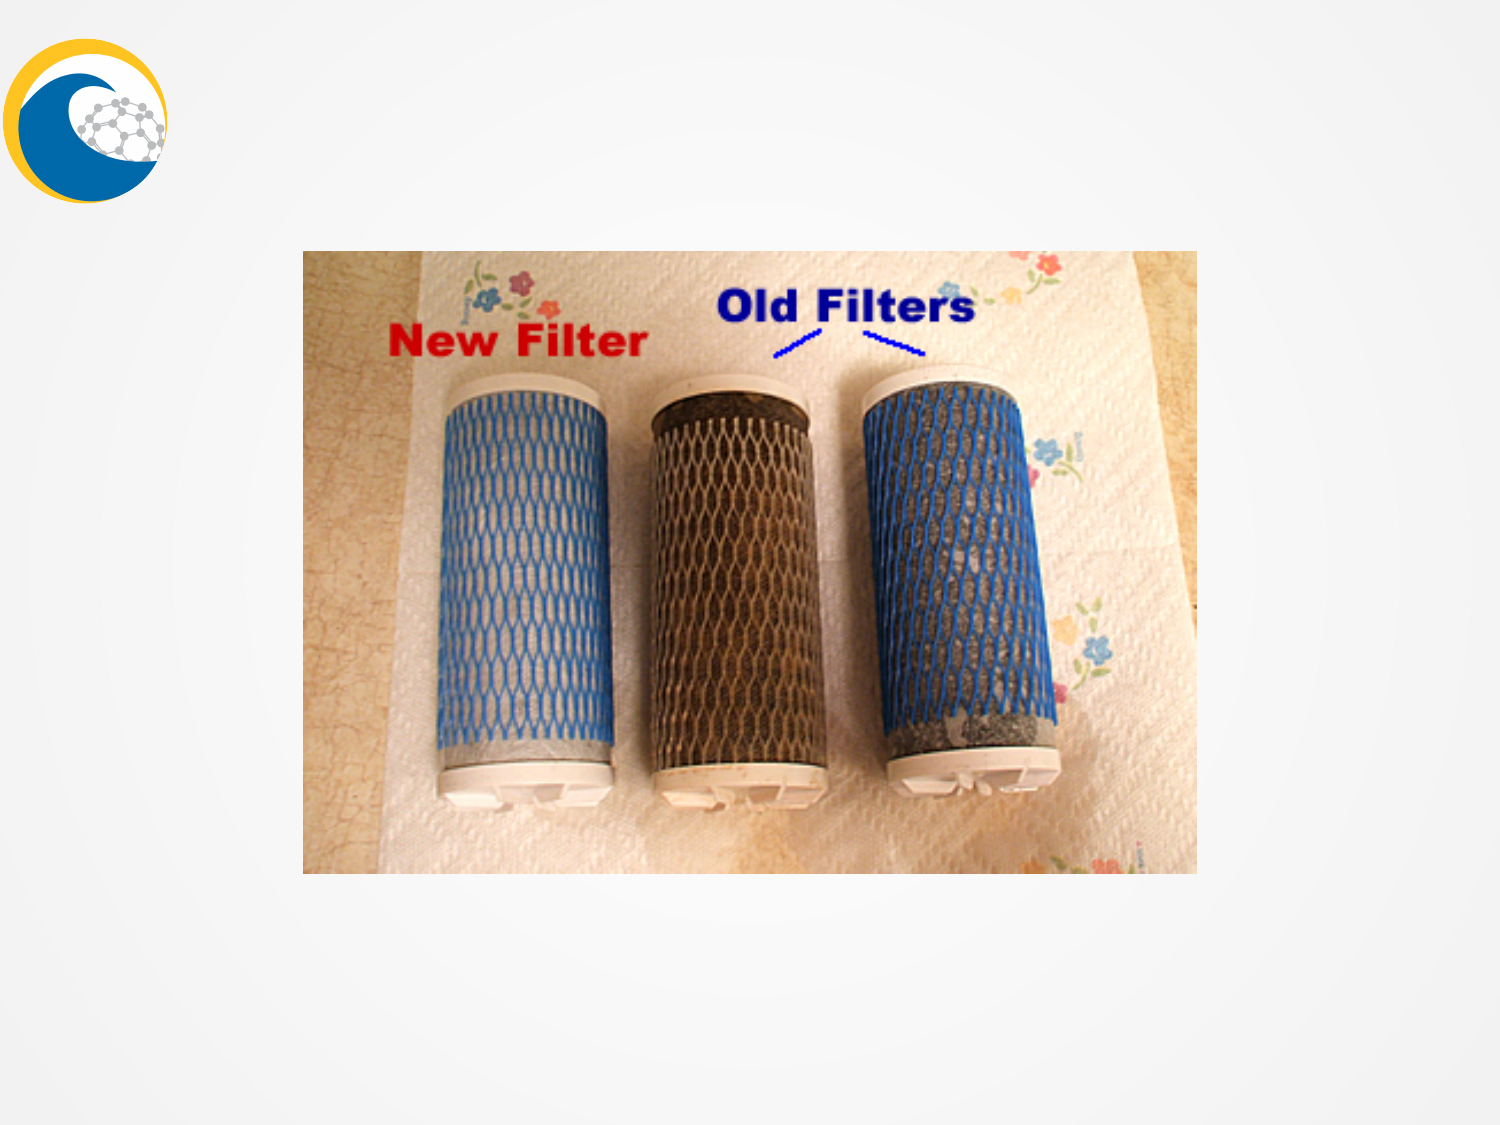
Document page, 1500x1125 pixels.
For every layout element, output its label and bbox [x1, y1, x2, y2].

picture [302, 250, 1198, 875]
picture [0, 23, 183, 219]
